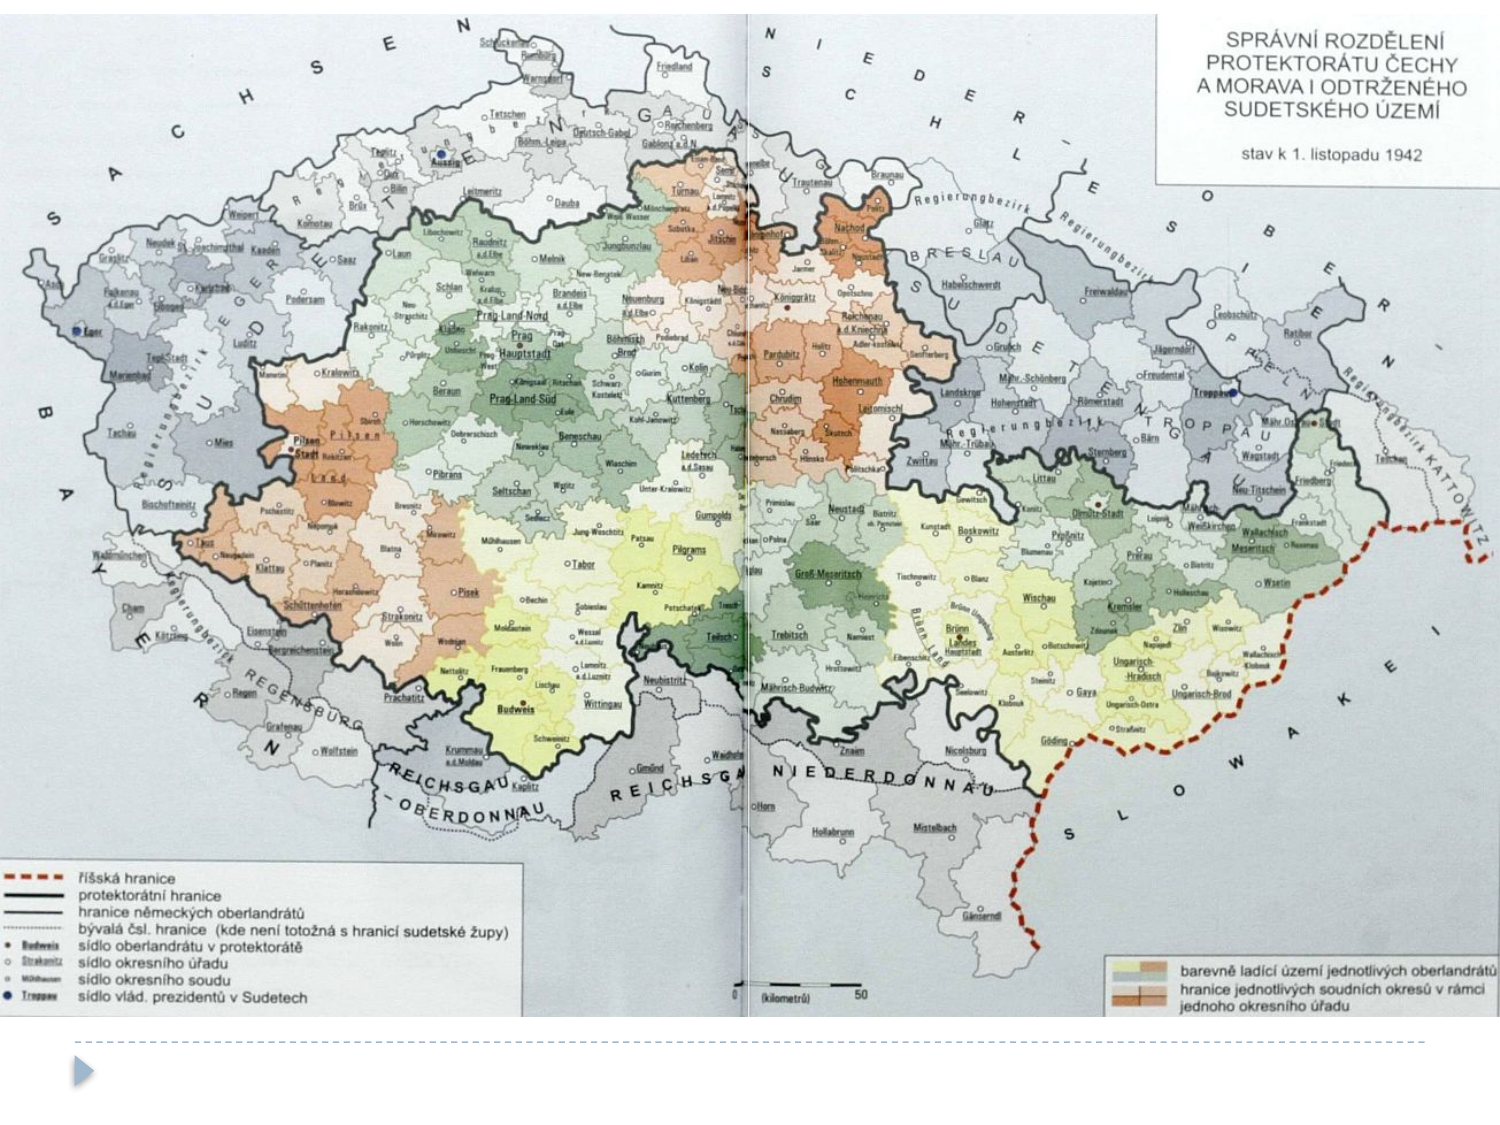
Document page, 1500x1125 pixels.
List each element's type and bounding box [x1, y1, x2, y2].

picture [0, 14, 1500, 1017]
